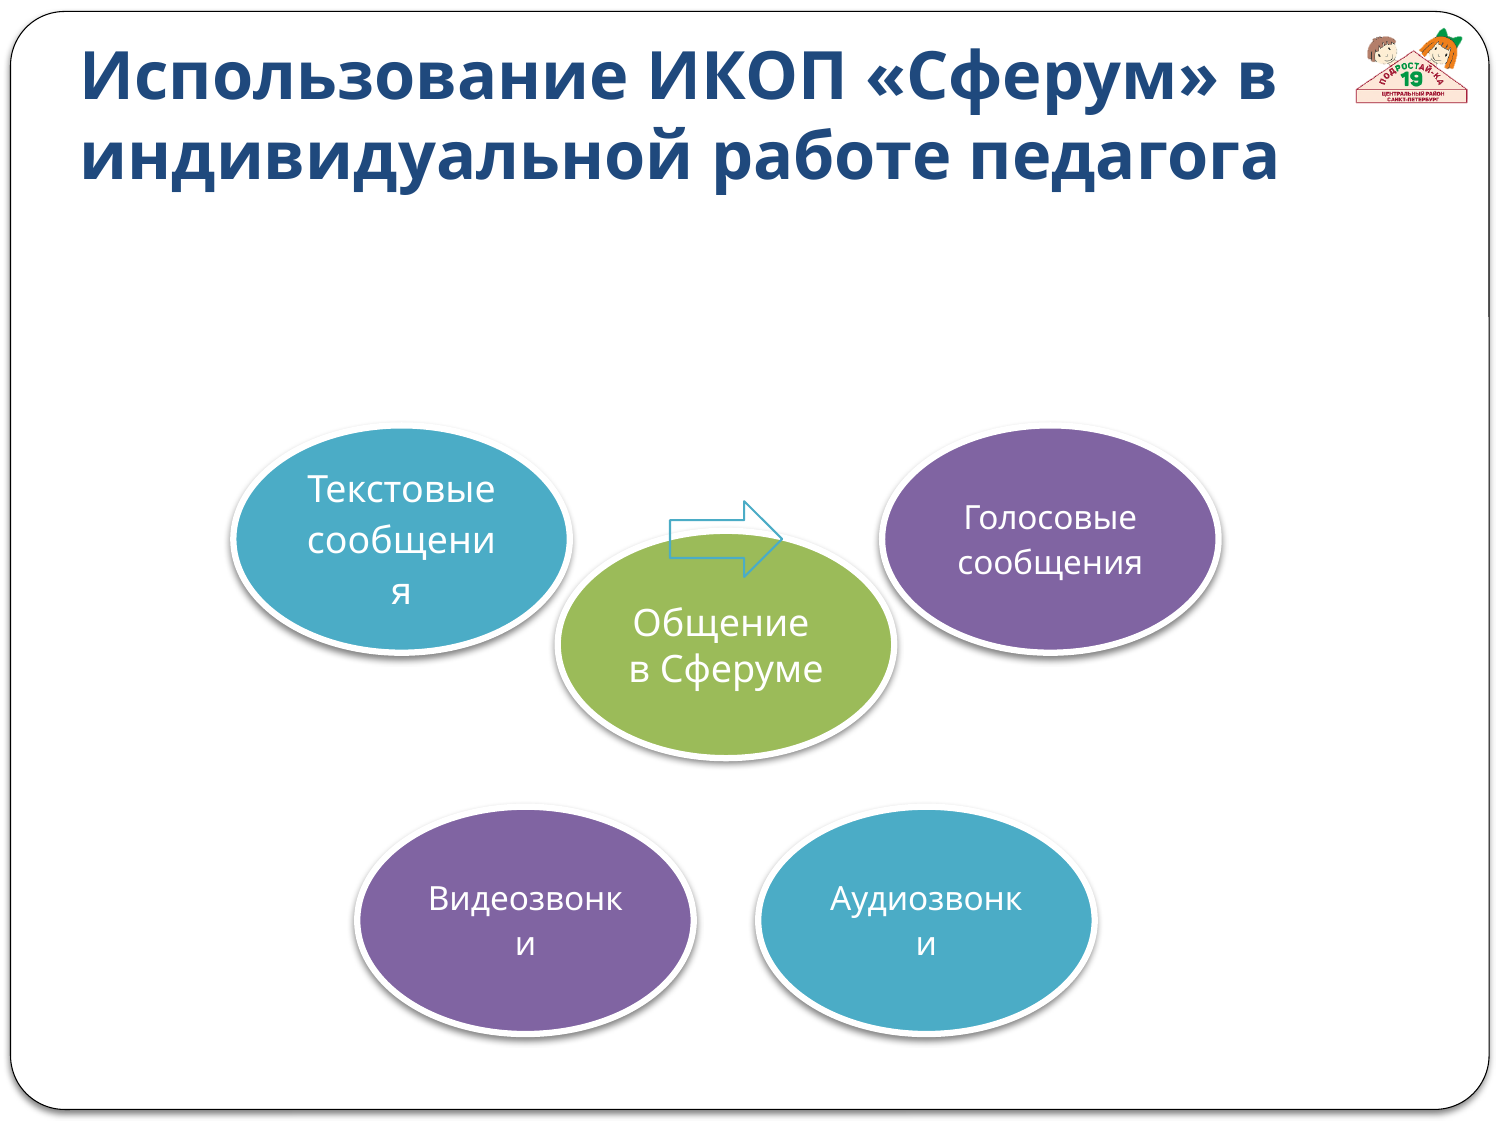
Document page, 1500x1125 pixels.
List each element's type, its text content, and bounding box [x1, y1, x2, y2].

picture [1352, 25, 1470, 107]
title Использование ИКОП «Сферум» в индивидуальной работе педагога [64, 25, 1388, 188]
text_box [52, 189, 1400, 1100]
